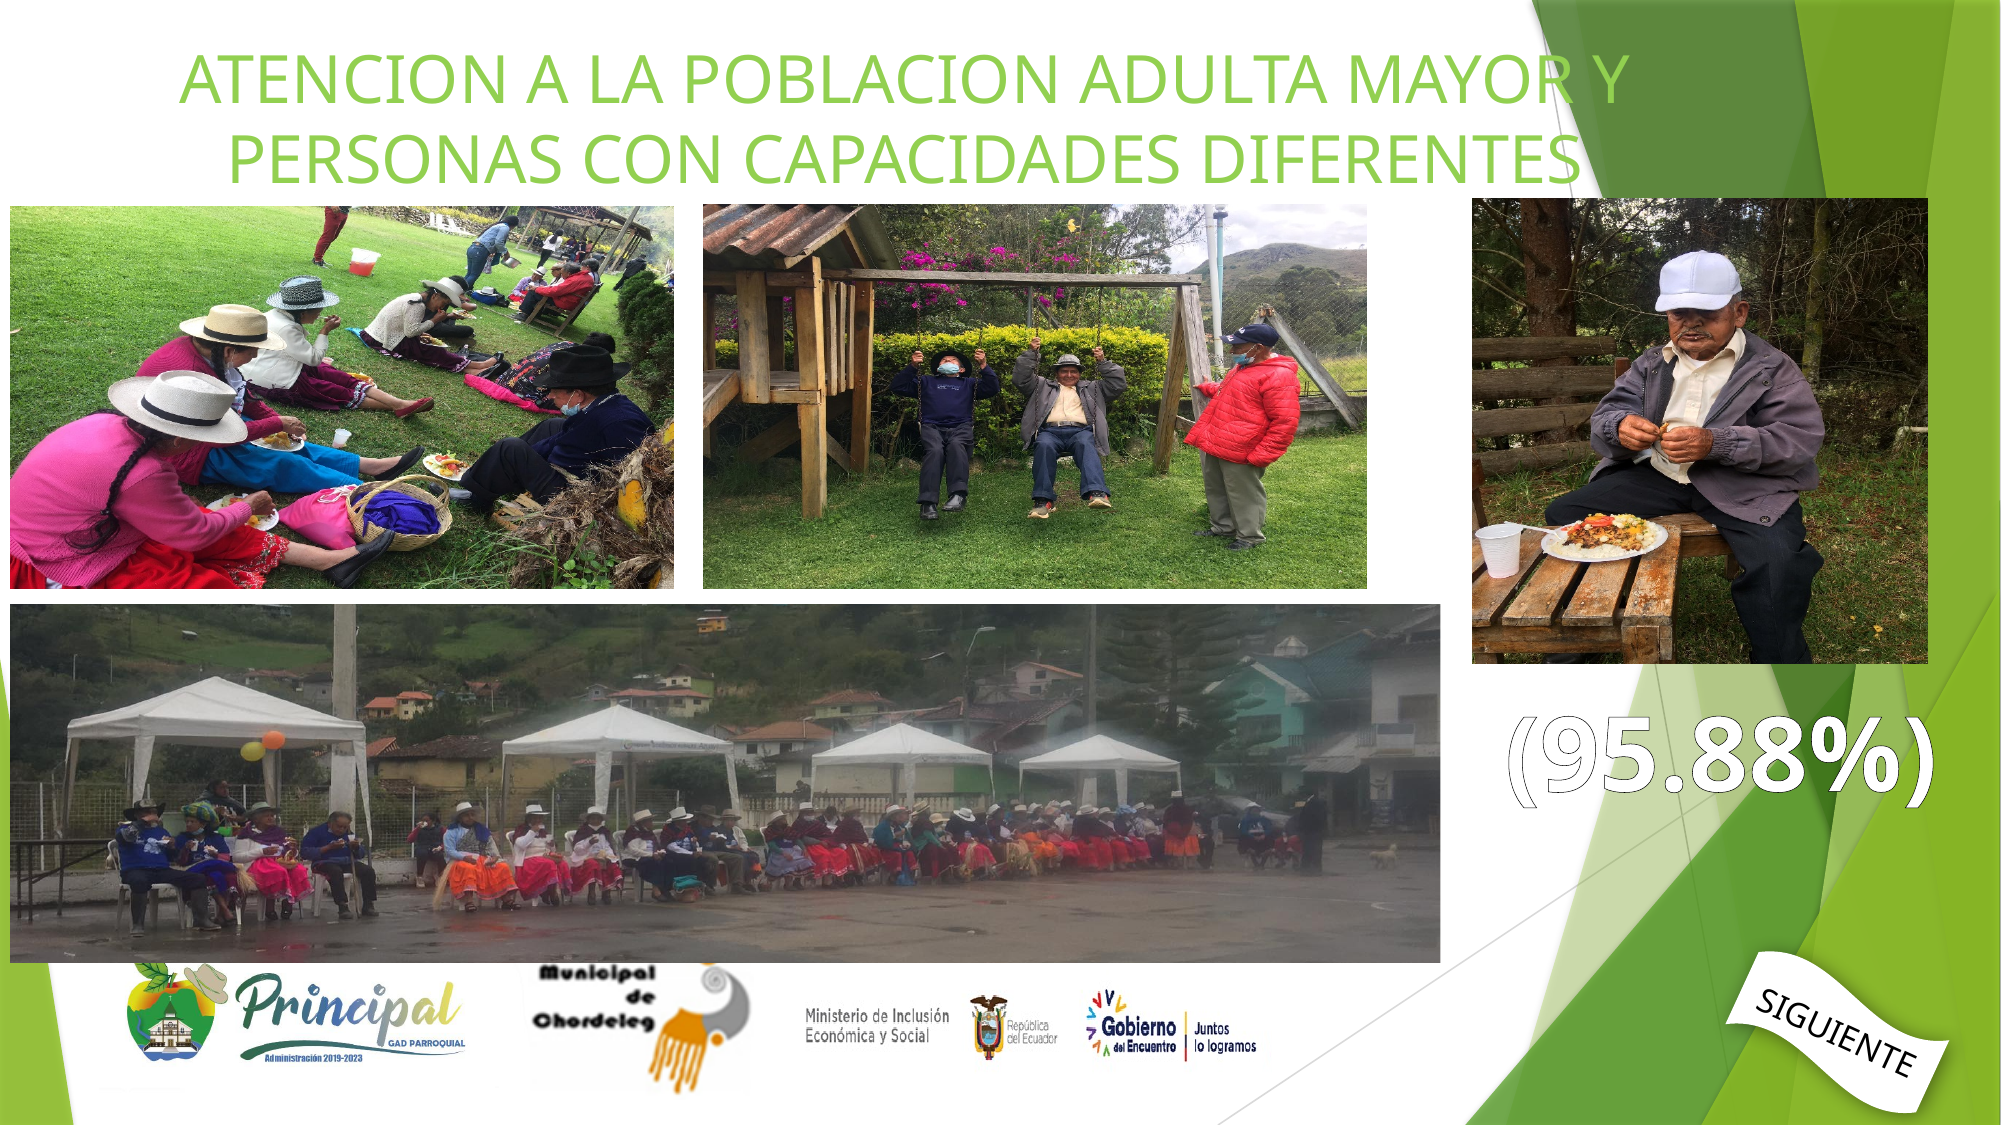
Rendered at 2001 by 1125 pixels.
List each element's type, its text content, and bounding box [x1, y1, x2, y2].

picture [702, 203, 1368, 590]
picture [9, 206, 675, 590]
text_box ATENCION A LA POBLACION ADULTA MAYOR Y PERSONAS CON CAPACIDADES DIFERENTES [18, 29, 1793, 205]
picture [9, 603, 1441, 1112]
picture [793, 969, 1272, 1086]
text_box (95.88%) 19797,68 [1457, 679, 1985, 1125]
picture [1471, 198, 1928, 665]
